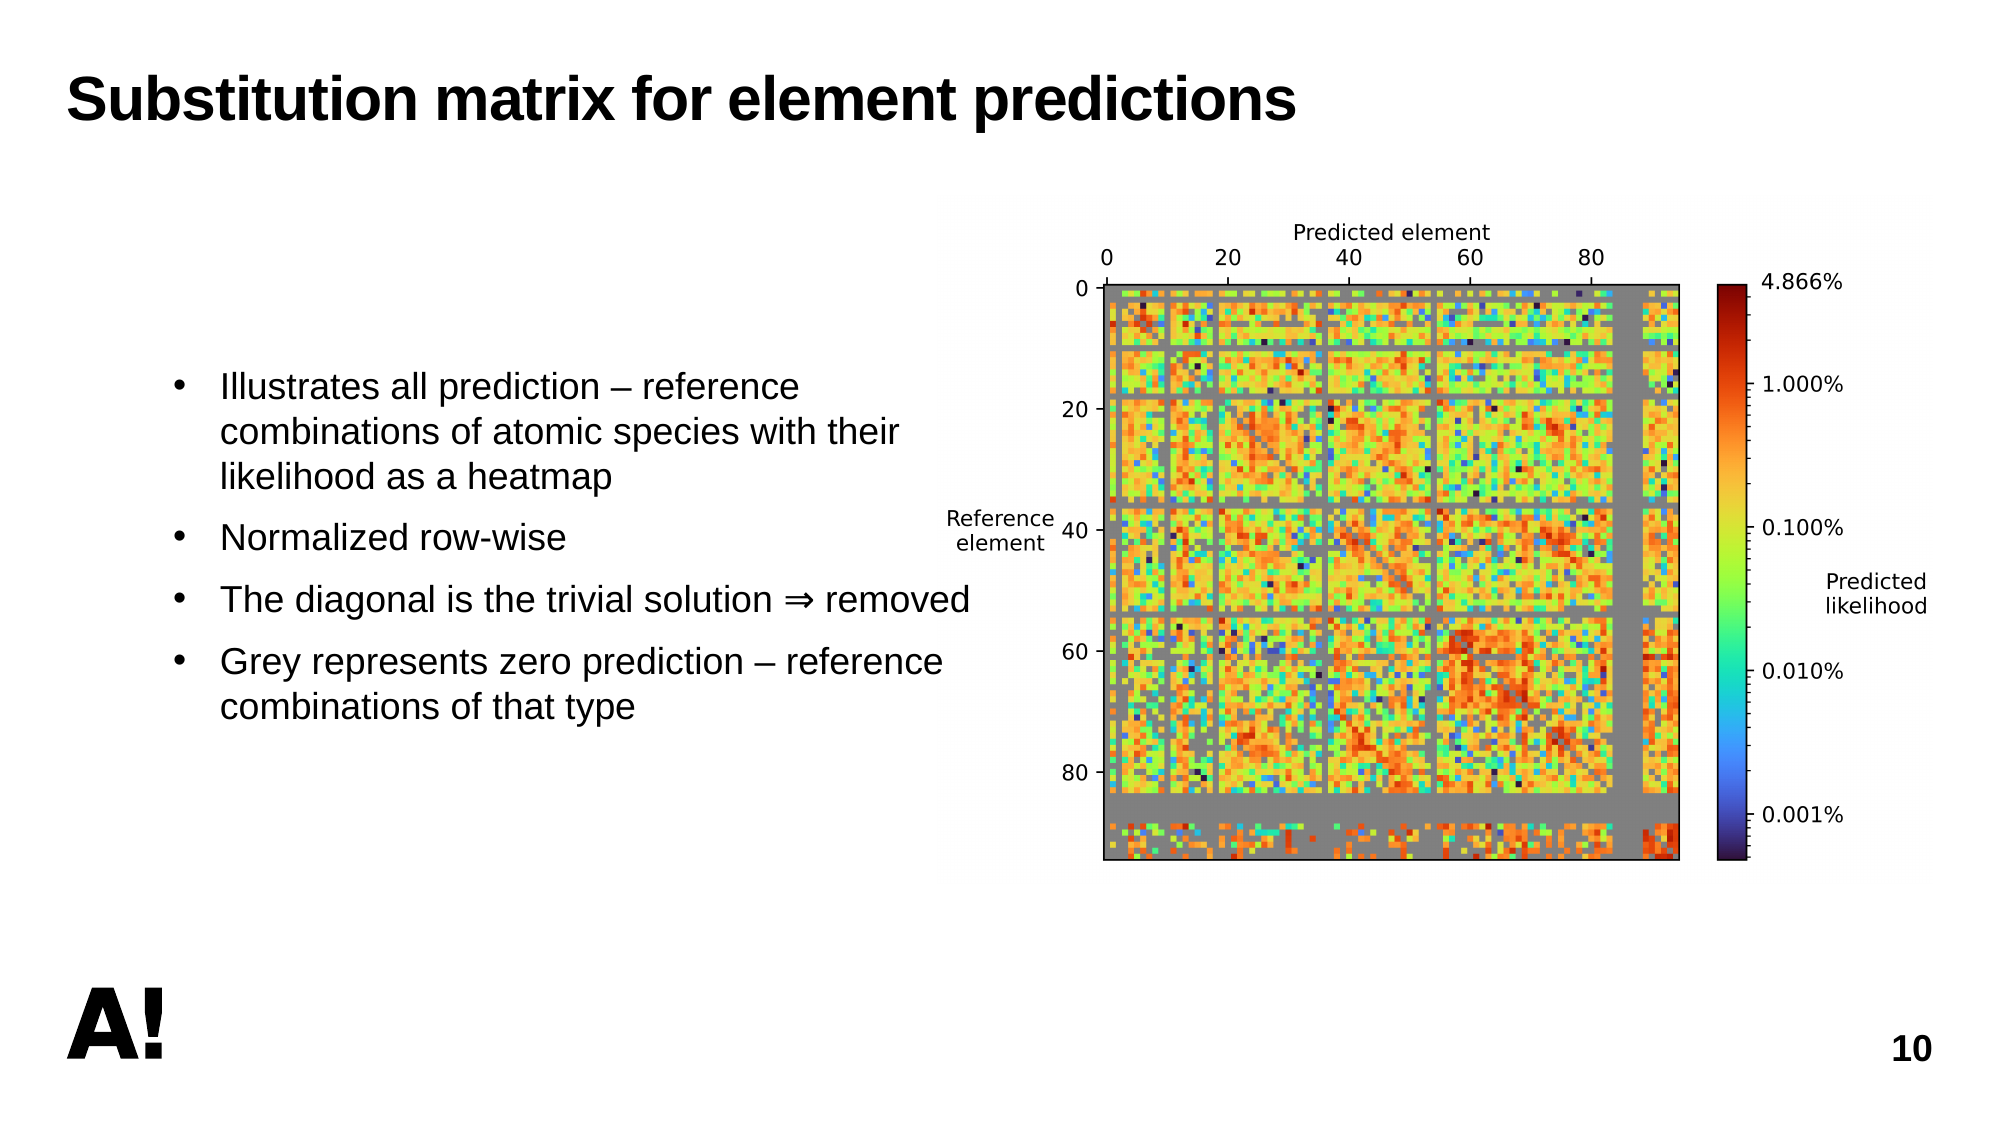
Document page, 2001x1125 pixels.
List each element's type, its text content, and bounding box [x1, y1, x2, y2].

picture [937, 195, 1933, 884]
title Substitution matrix for element predictions [66, 66, 1933, 244]
slide_number 10 [1862, 1035, 1933, 1059]
list Illustrates all prediction – reference combinations of atomic species with their likelihood as a heatmap Normalized row-wise The diagonal is the trivial solution ⇒ removed Grey represents zero prediction – reference combinations of that type [173, 361, 977, 965]
